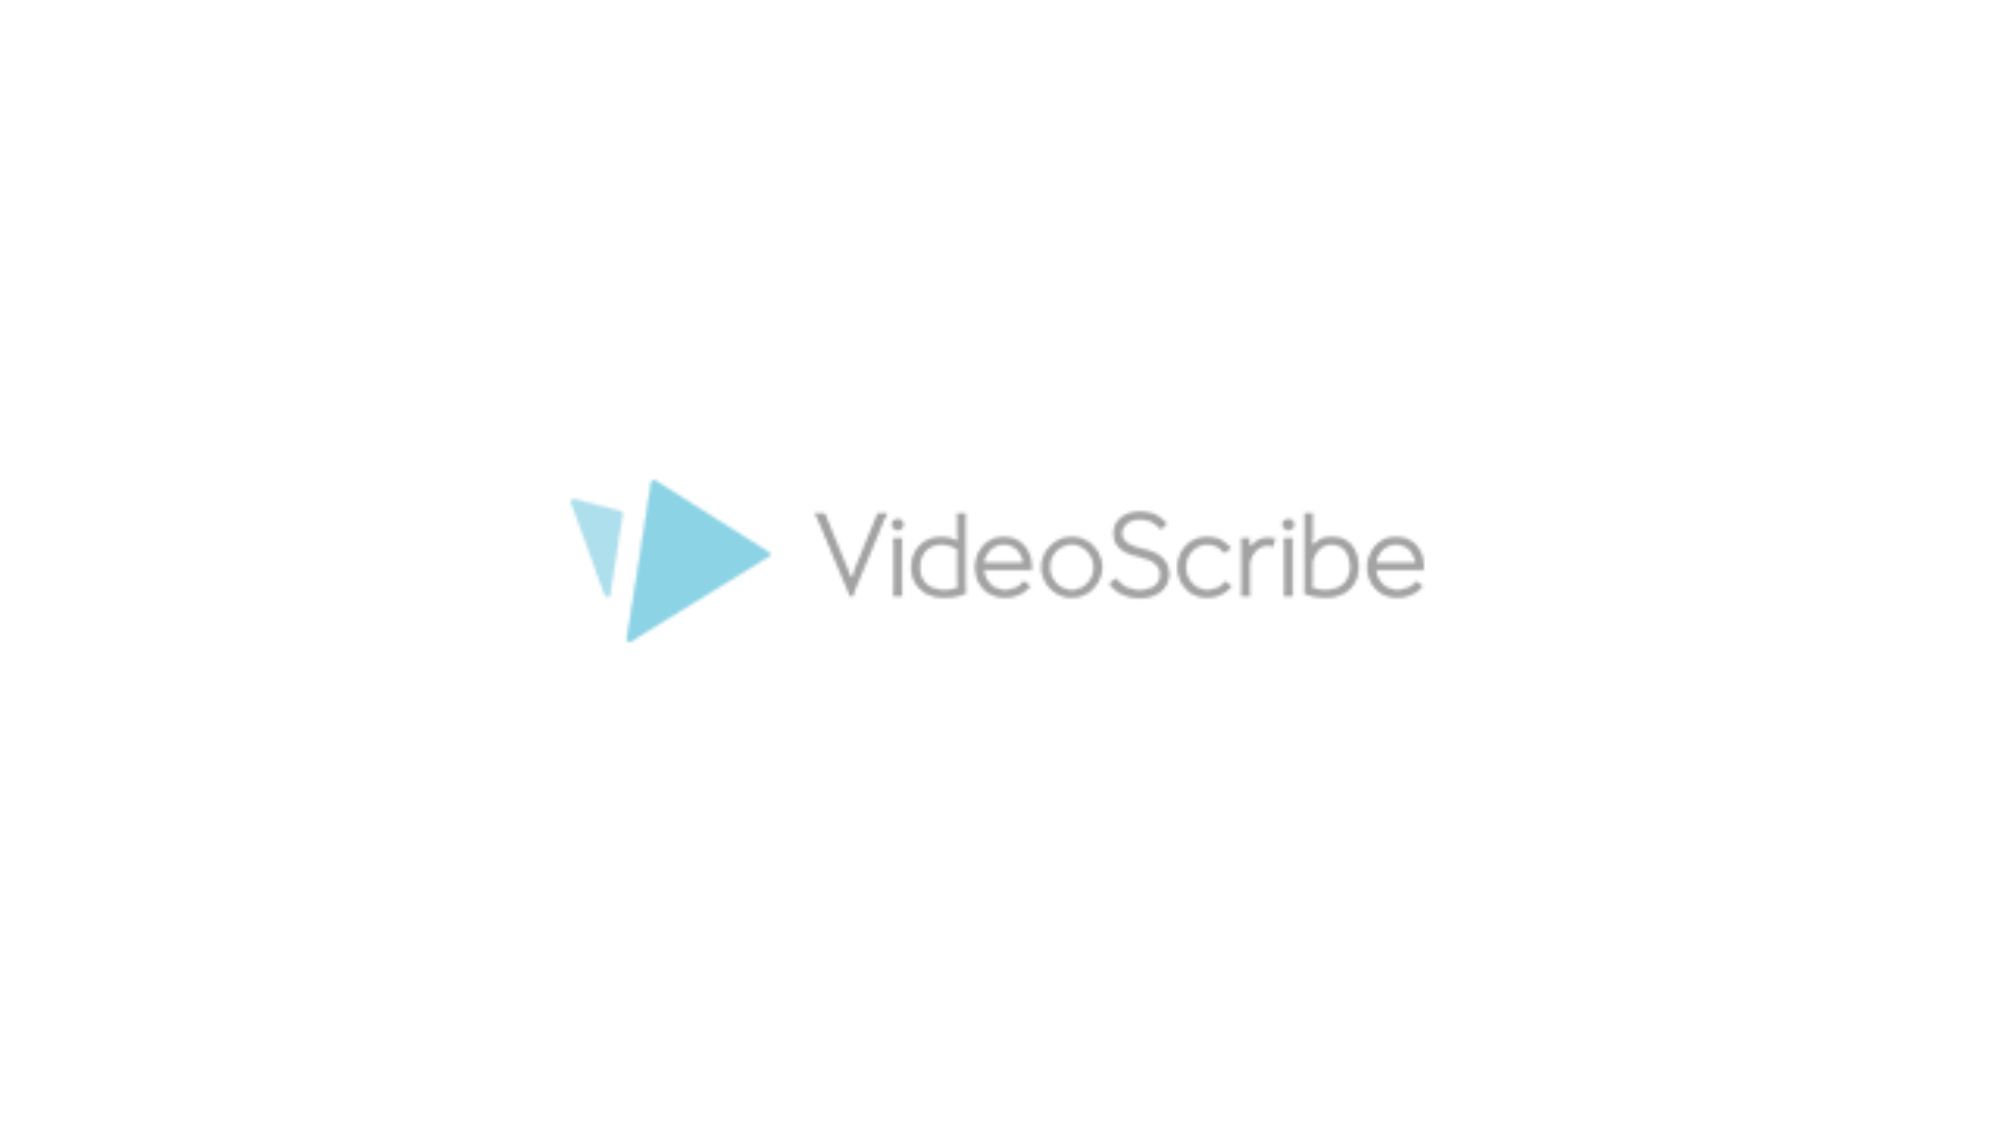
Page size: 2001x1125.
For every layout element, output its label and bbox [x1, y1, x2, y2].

text_box [0, 0, 2000, 1125]
